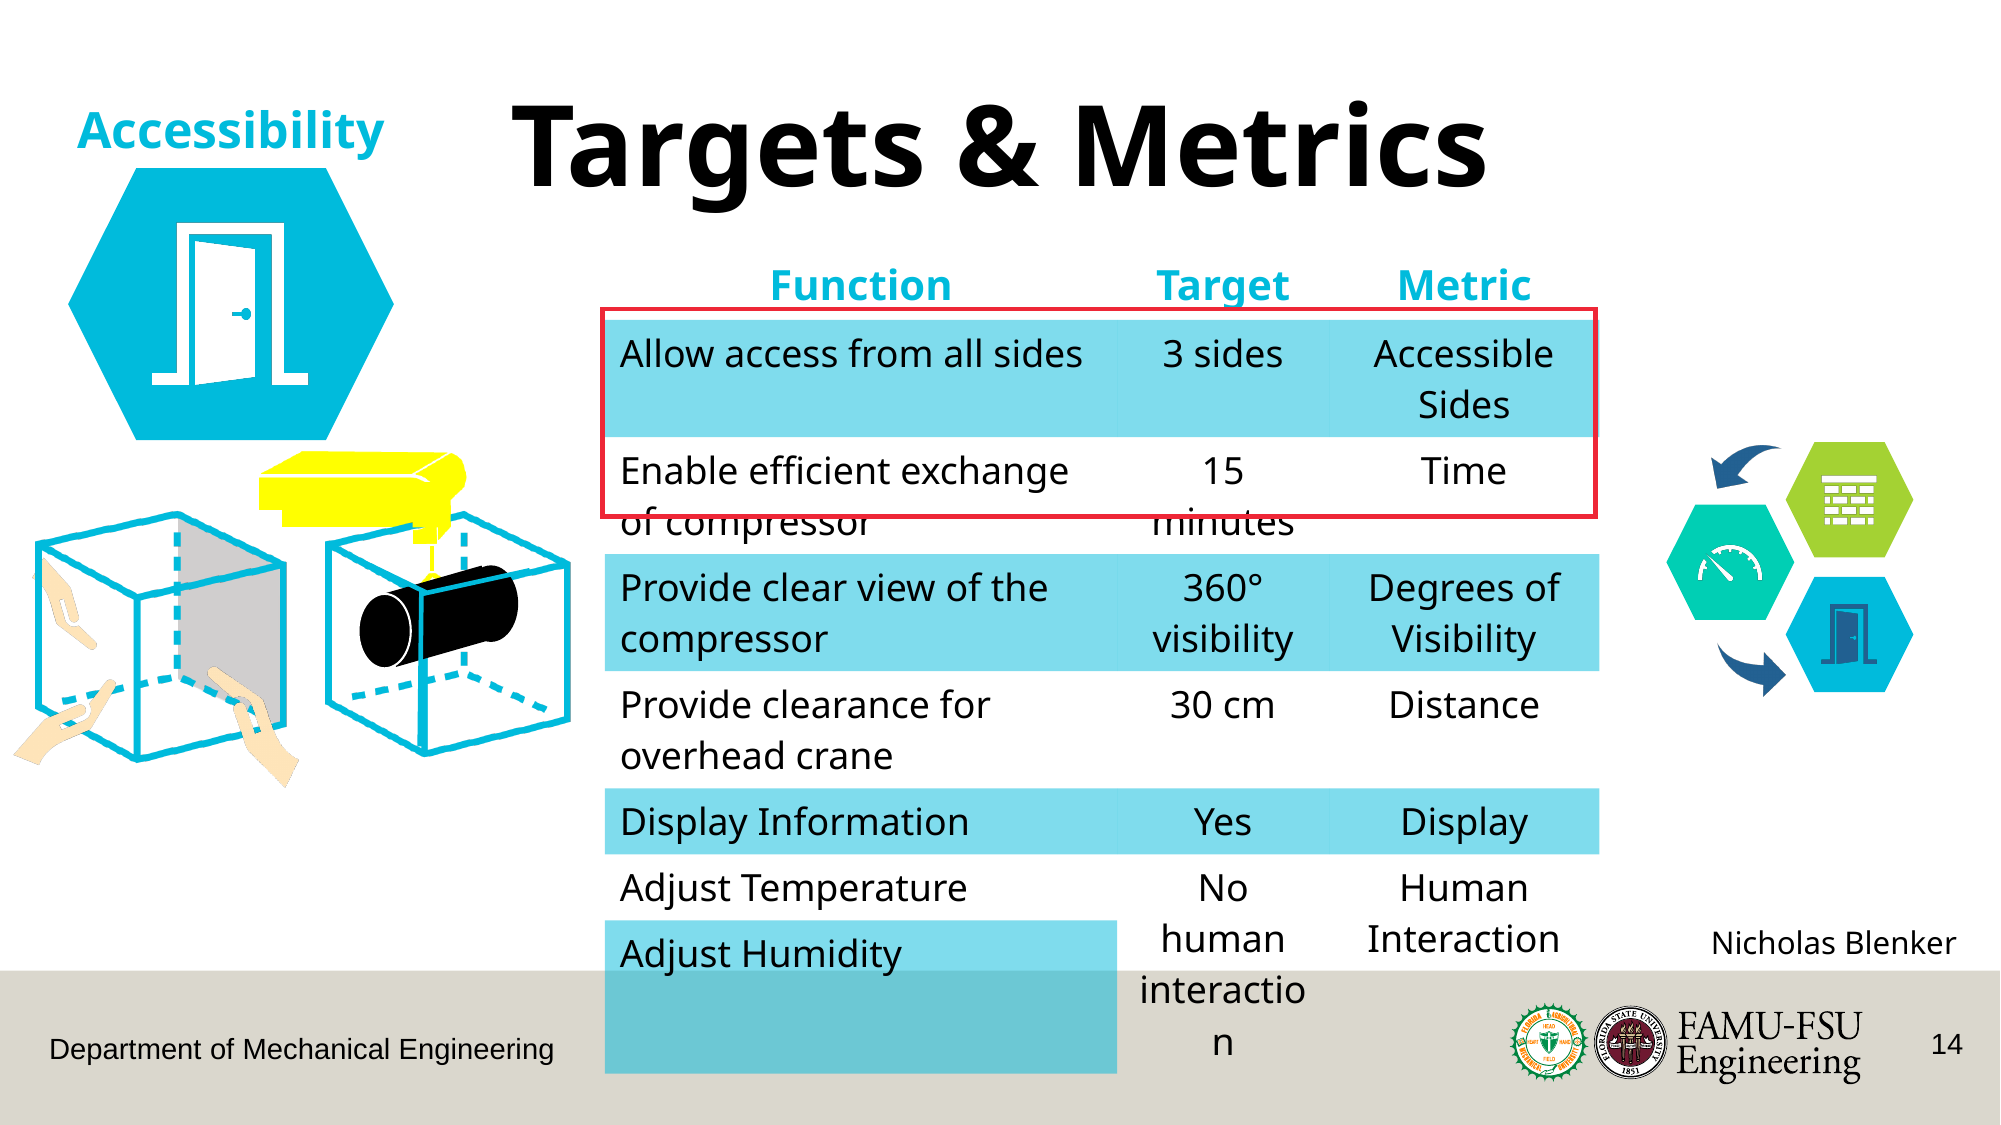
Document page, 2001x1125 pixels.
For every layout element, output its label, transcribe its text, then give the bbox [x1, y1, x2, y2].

table_cell Enable efficient exchange of compressor [611, 518, 1117, 554]
table_header Target [1117, 248, 1329, 308]
table_cell Human Interaction [1329, 854, 1599, 1074]
slide_number 14 [1862, 1017, 1978, 1078]
table_cell Adjust Temperature [605, 854, 1117, 920]
text_box [1793, 575, 1915, 694]
picture [1695, 527, 1765, 598]
table_cell Degrees of Visibility [1329, 554, 1599, 671]
table_cell Display [1329, 788, 1599, 854]
picture [1814, 464, 1884, 536]
table_cell Provide clearance for overhead crane [611, 671, 1117, 788]
table_cell No human interaction [1117, 854, 1329, 1074]
table_header Function [605, 248, 1117, 308]
table_cell Display Information [605, 788, 1117, 854]
text_box Nicholas Blenker [1695, 916, 2000, 969]
picture [0, 451, 611, 820]
picture [1686, 599, 1811, 724]
text_box [1789, 441, 1915, 559]
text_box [421, 570, 530, 595]
table_cell Yes [1117, 788, 1329, 854]
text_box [336, 548, 427, 593]
table_cell 360° visibility [1117, 554, 1329, 671]
text_box Targets & Metrics [229, 32, 1771, 219]
table_cell Distance [1329, 671, 1599, 788]
text_box Accessibility [5, 91, 456, 167]
table_cell Time [1329, 437, 1599, 554]
table_cell Provide clear view of the compressor [611, 554, 1117, 671]
picture [131, 206, 329, 402]
text_box [602, 308, 1597, 518]
picture [1697, 412, 1801, 516]
table_cell 30 cm [1117, 671, 1329, 788]
text_box [66, 167, 396, 442]
table_cell Adjust Humidity [605, 920, 1117, 1074]
table_cell 15 minutes [1117, 518, 1329, 554]
table_header Metric [1329, 248, 1599, 320]
picture [1814, 598, 1884, 671]
text_box [1665, 503, 1796, 621]
